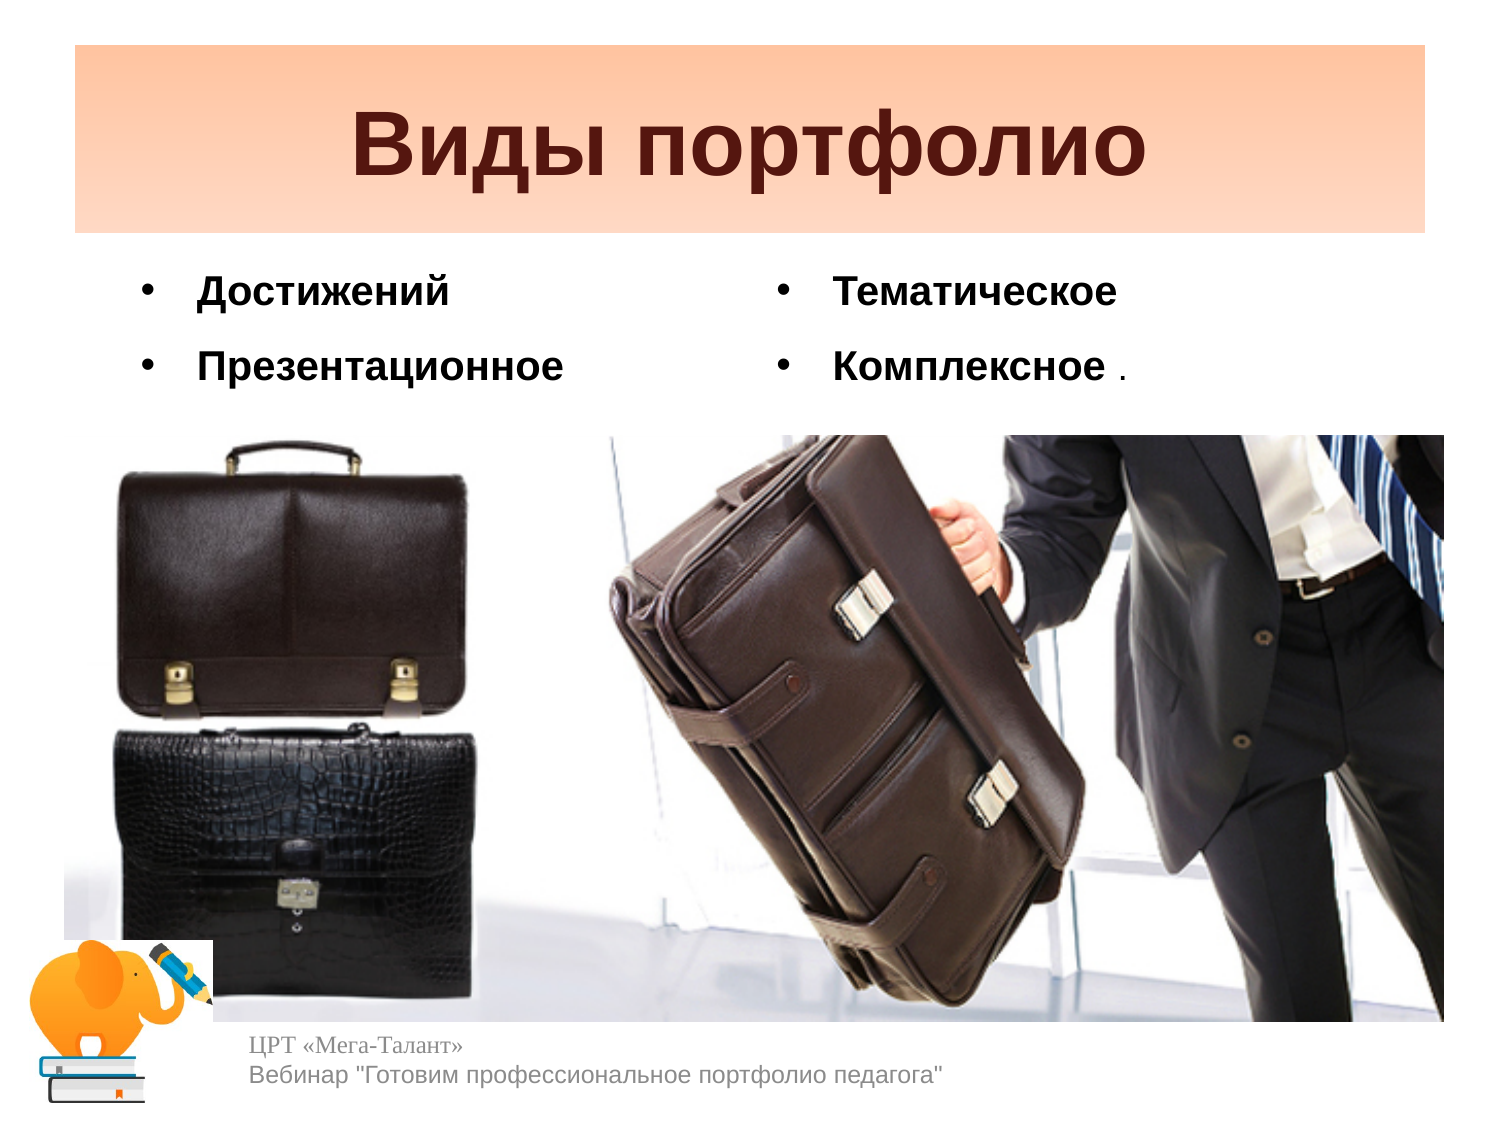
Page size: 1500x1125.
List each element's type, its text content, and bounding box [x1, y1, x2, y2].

footer ЦРТ «Мега-Талант» Вебинар "Готовим профессиональное портфолио педагога" [233, 1011, 1471, 1106]
text_box Достижений Презентационное Тематическое Комплексное . [125, 231, 1427, 433]
picture [29, 434, 1445, 1104]
title Виды портфолио [75, 45, 1425, 233]
